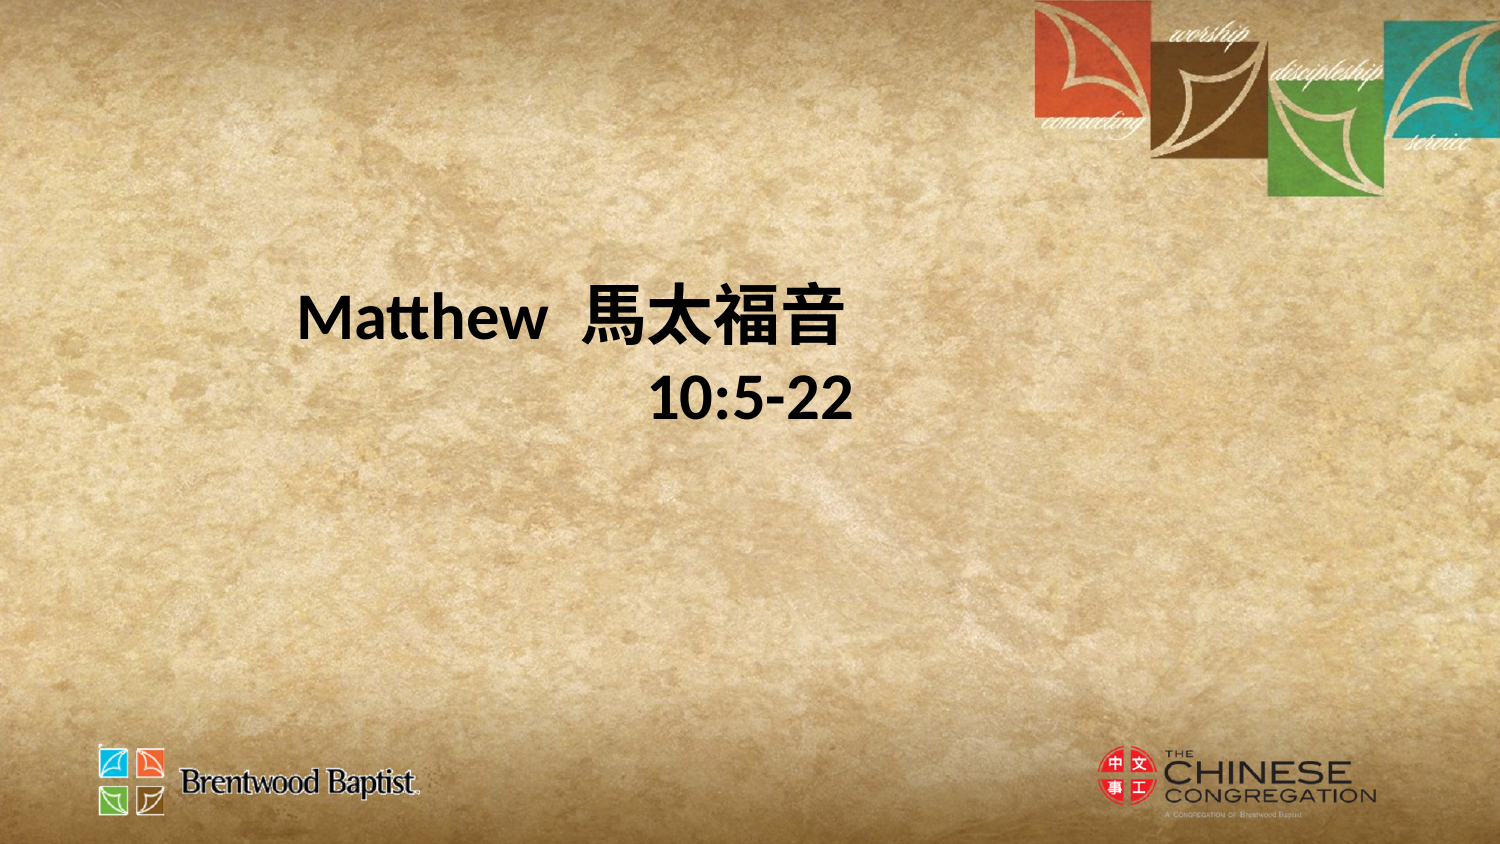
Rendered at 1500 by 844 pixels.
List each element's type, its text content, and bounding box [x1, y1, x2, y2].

text_box Matthew 馬太福音 10:5-22 [281, 265, 1219, 441]
picture [0, 0, 1500, 844]
